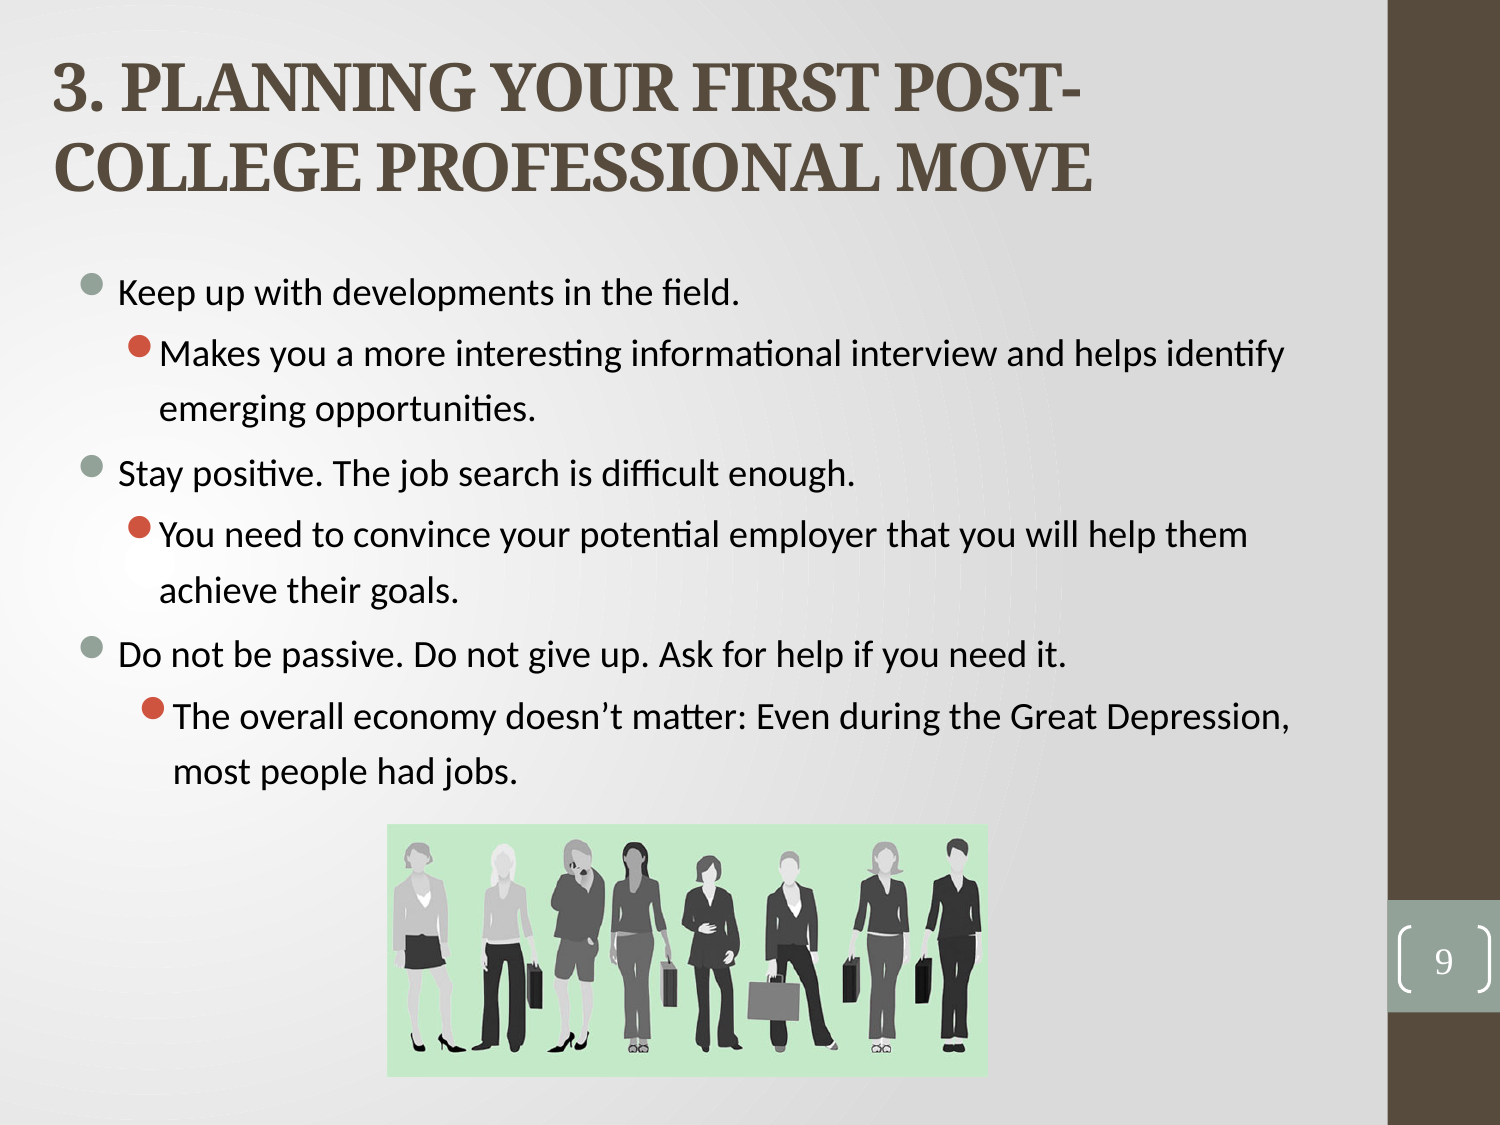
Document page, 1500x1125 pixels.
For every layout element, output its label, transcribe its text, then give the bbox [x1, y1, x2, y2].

slide_number 9 [1397, 925, 1492, 994]
picture [386, 824, 988, 1077]
list Keep up with developments in the field. Makes you a more interesting informational interview and helps identify emerging opportunities. Stay positive. The job search is difficult enough. You need to convince your potential employer that you will help them achieve their goals. Do not be passive. Do not give up. Ask for help if you need it. The overall economy doesn’t matter: Even during the Great Depression, most people had jobs. [62, 249, 1338, 800]
title 3. PLANNING YOUR FIRST POST-COLLEGE PROFESSIONAL MOVE [37, 50, 1400, 200]
